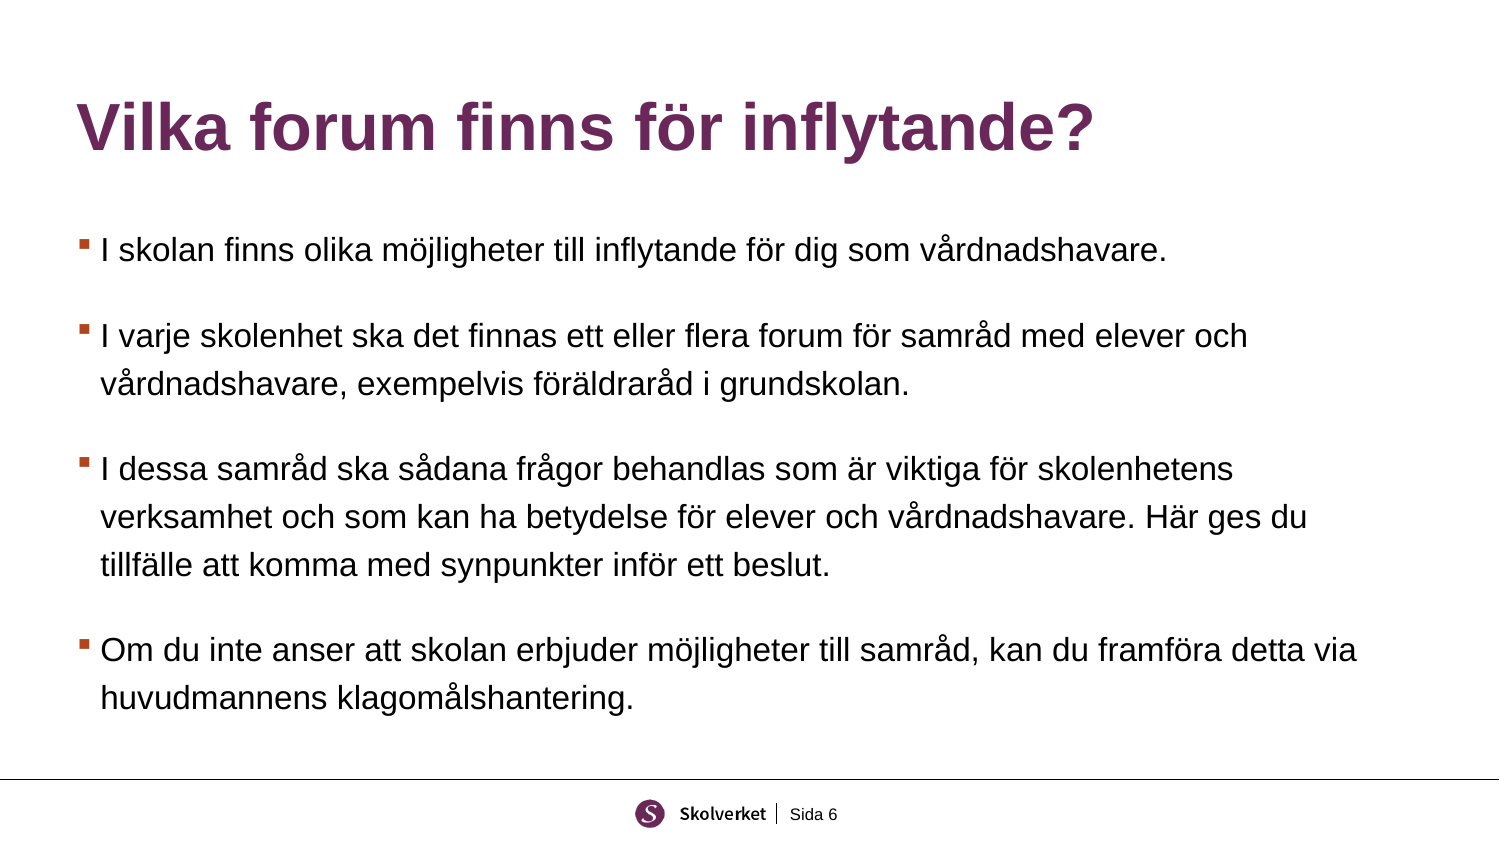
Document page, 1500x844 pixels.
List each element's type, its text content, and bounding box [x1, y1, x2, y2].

picture [635, 799, 766, 828]
title Vilka forum finns för inflytande? [76, 76, 1375, 212]
list I skolan finns olika möjligheter till inflytande för dig som vårdnadshavare. I varje skolenhet ska det finnas ett eller flera forum för samråd med elever och vårdnadshavare, exempelvis föräldraråd i grundskolan. I dessa samråd ska sådana frågor behandlas som är viktiga för skolenhetens verksamhet och som kan ha betydelse för elever och vårdnadshavare. Här ges du tillfälle att komma med synpunkter inför ett beslut. Om du inte anser att skolan erbjuder möjligheter till samråd, kan du framföra detta via huvudmannens klagomålshantering. [76, 212, 1375, 721]
